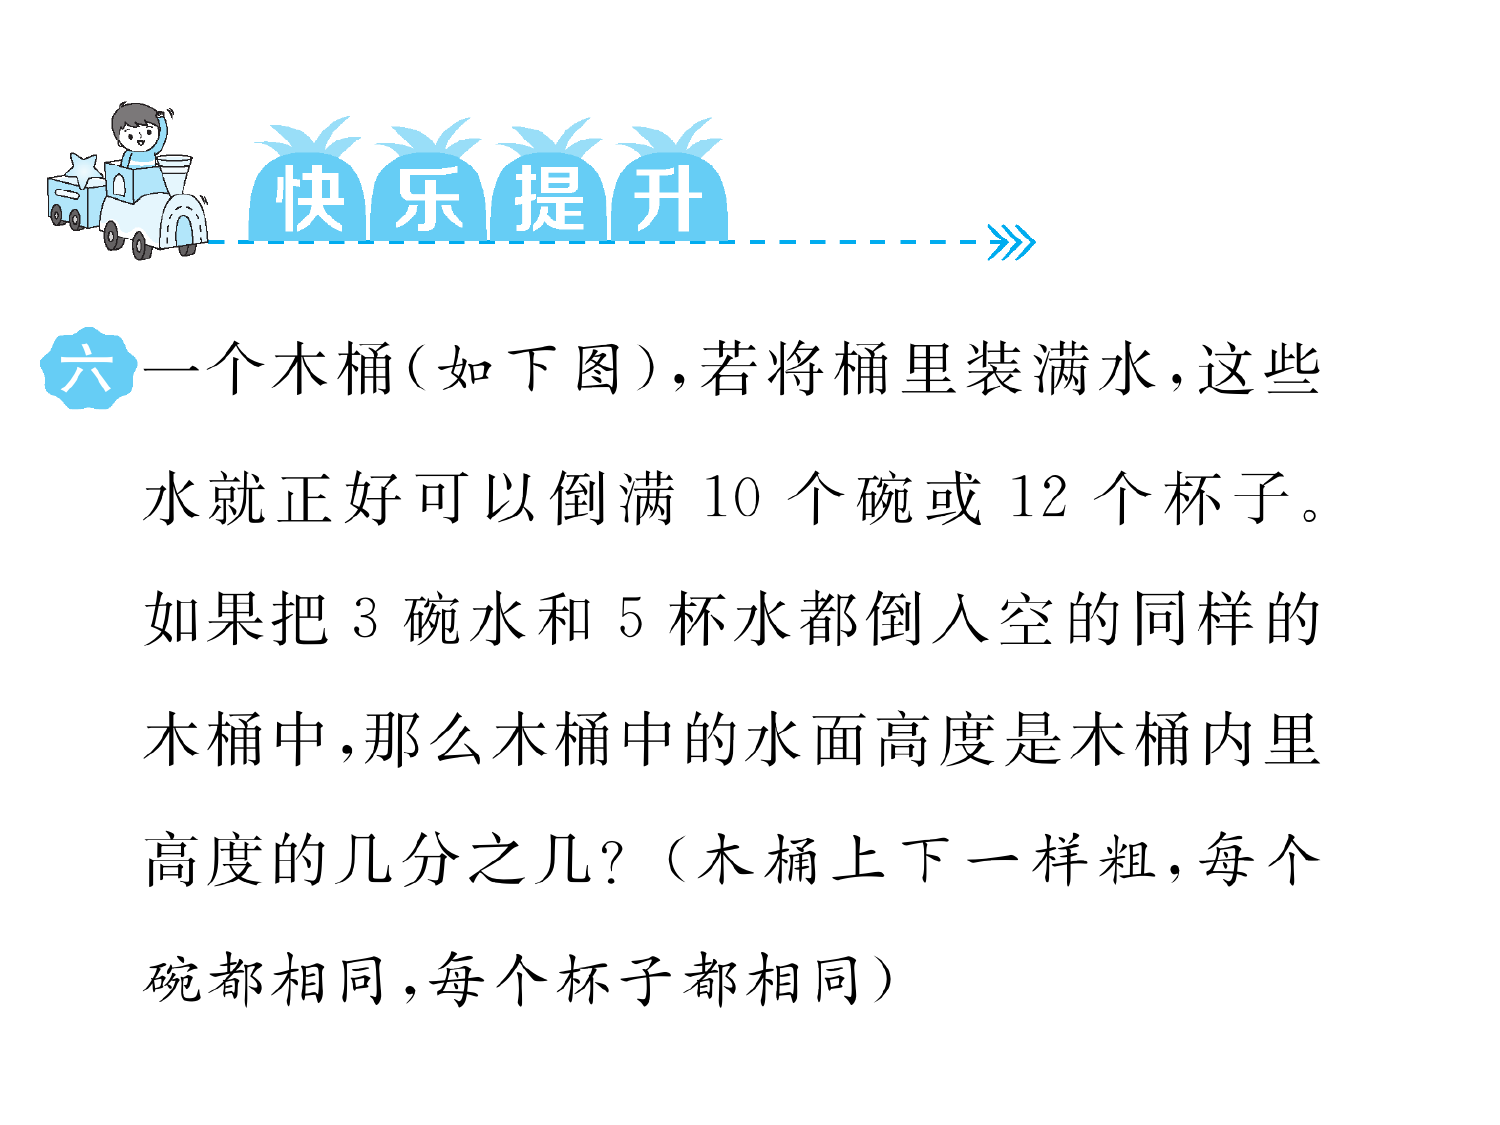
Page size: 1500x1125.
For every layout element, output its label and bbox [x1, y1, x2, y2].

picture [35, 87, 1348, 1033]
